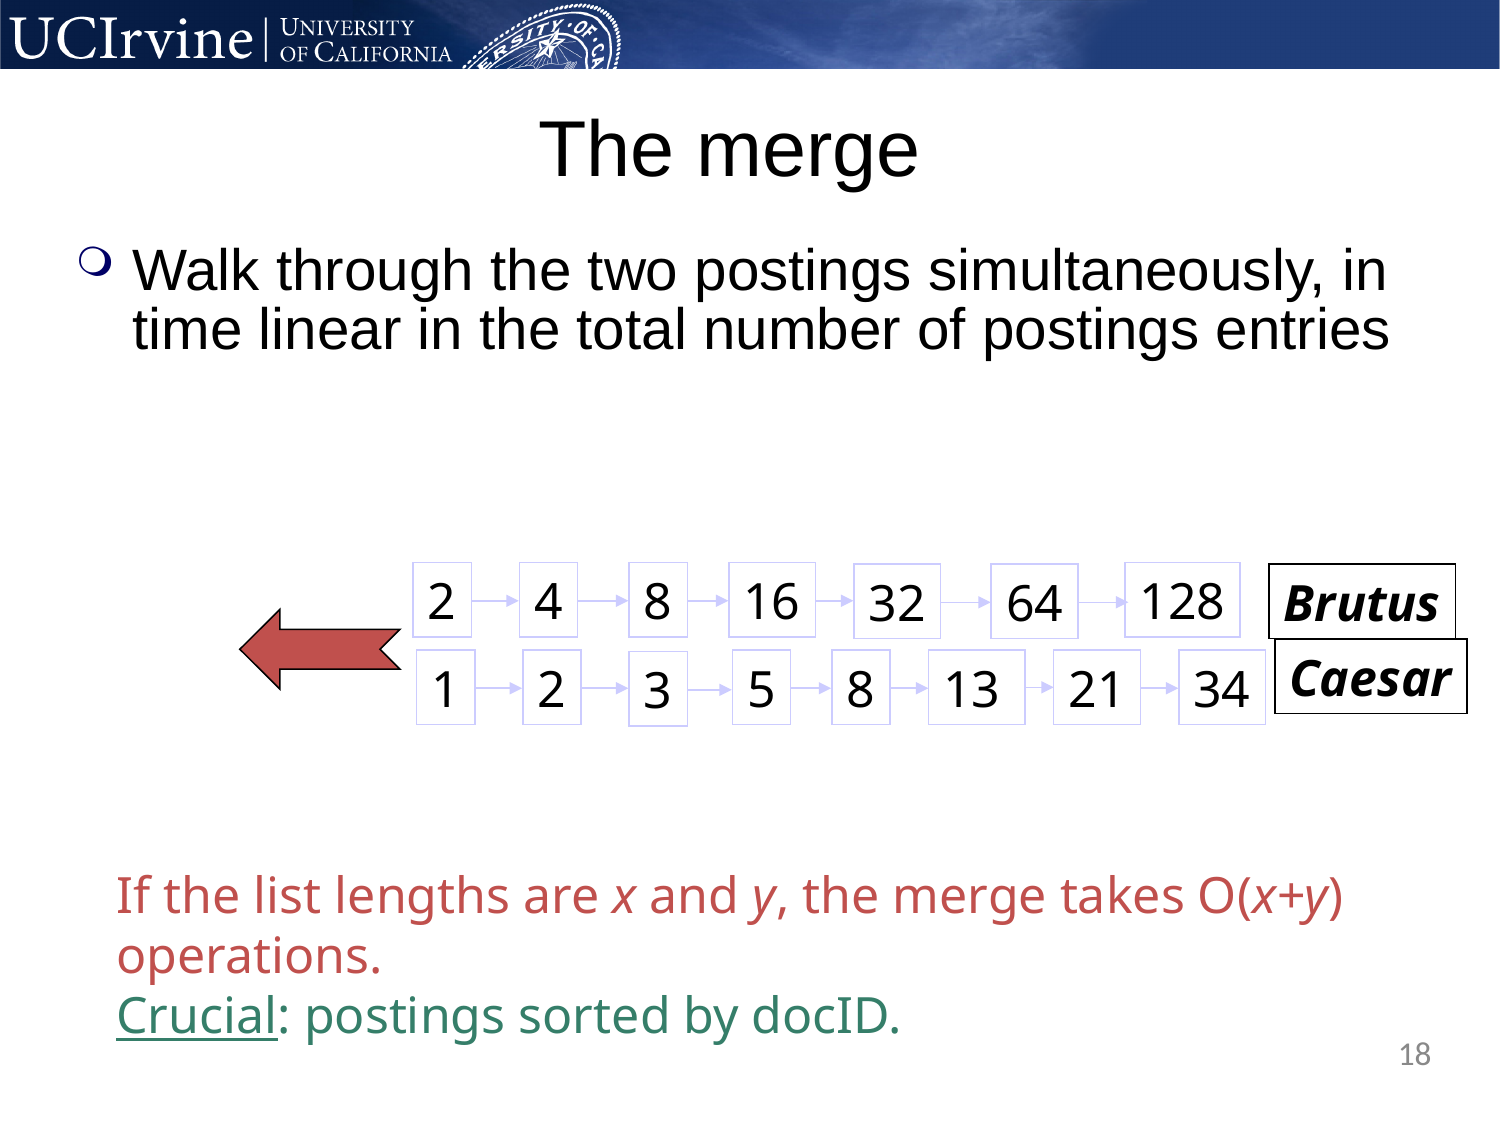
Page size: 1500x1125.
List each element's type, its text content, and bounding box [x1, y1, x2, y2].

text_box [239, 609, 400, 690]
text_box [412, 562, 1266, 729]
text_box If the list lengths are x and y, the merge takes O(x+y) operations. Crucial: postings sorted by docID. [101, 856, 1359, 1052]
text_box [1274, 563, 1467, 714]
picture [0, 0, 1500, 69]
slide_number 18 [1383, 1024, 1480, 1103]
title The merge [21, 70, 1438, 234]
list Walk through the two postings simultaneously, in time linear in the total number of postings entries [62, 235, 1423, 1105]
